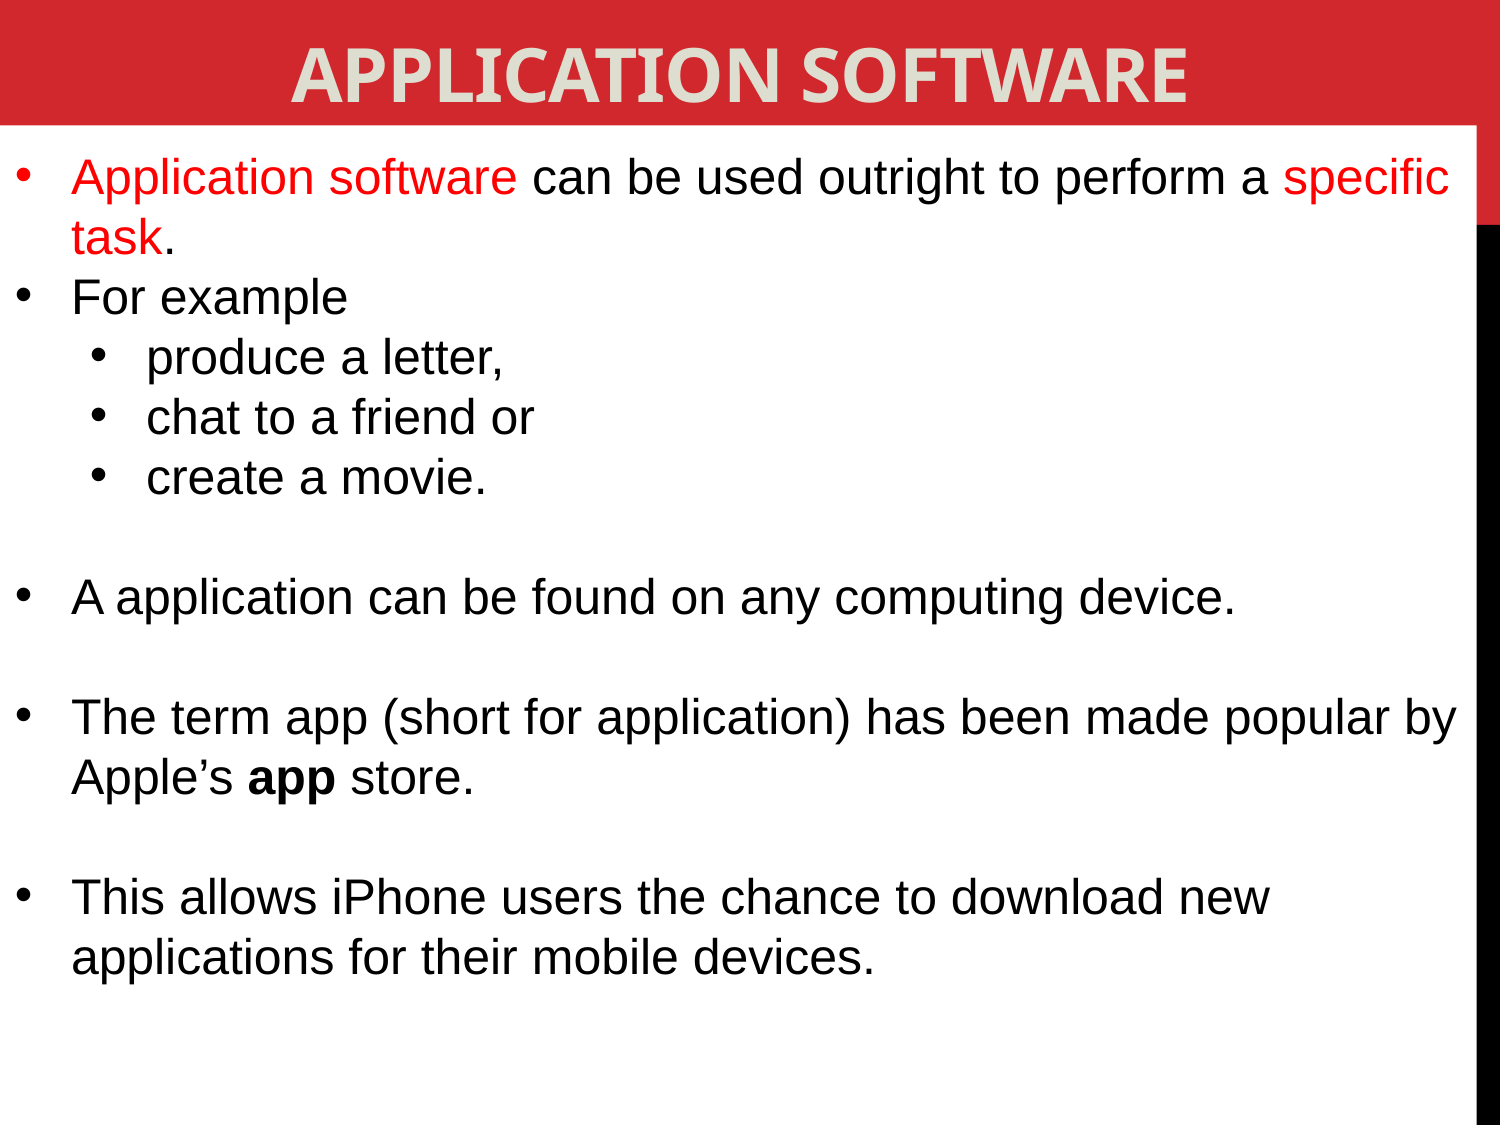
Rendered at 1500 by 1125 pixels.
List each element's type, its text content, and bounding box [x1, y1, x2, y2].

title Application Software [0, 0, 1483, 126]
text_box Application software can be used outright to perform a specific task. For example produce a letter, chat to a friend or create a movie. A application can be found on any computing device. The term app (short for application) has been made popular by Apple’s app store. This allows iPhone users the chance to download new applications for their mobile devices. [0, 135, 1477, 994]
